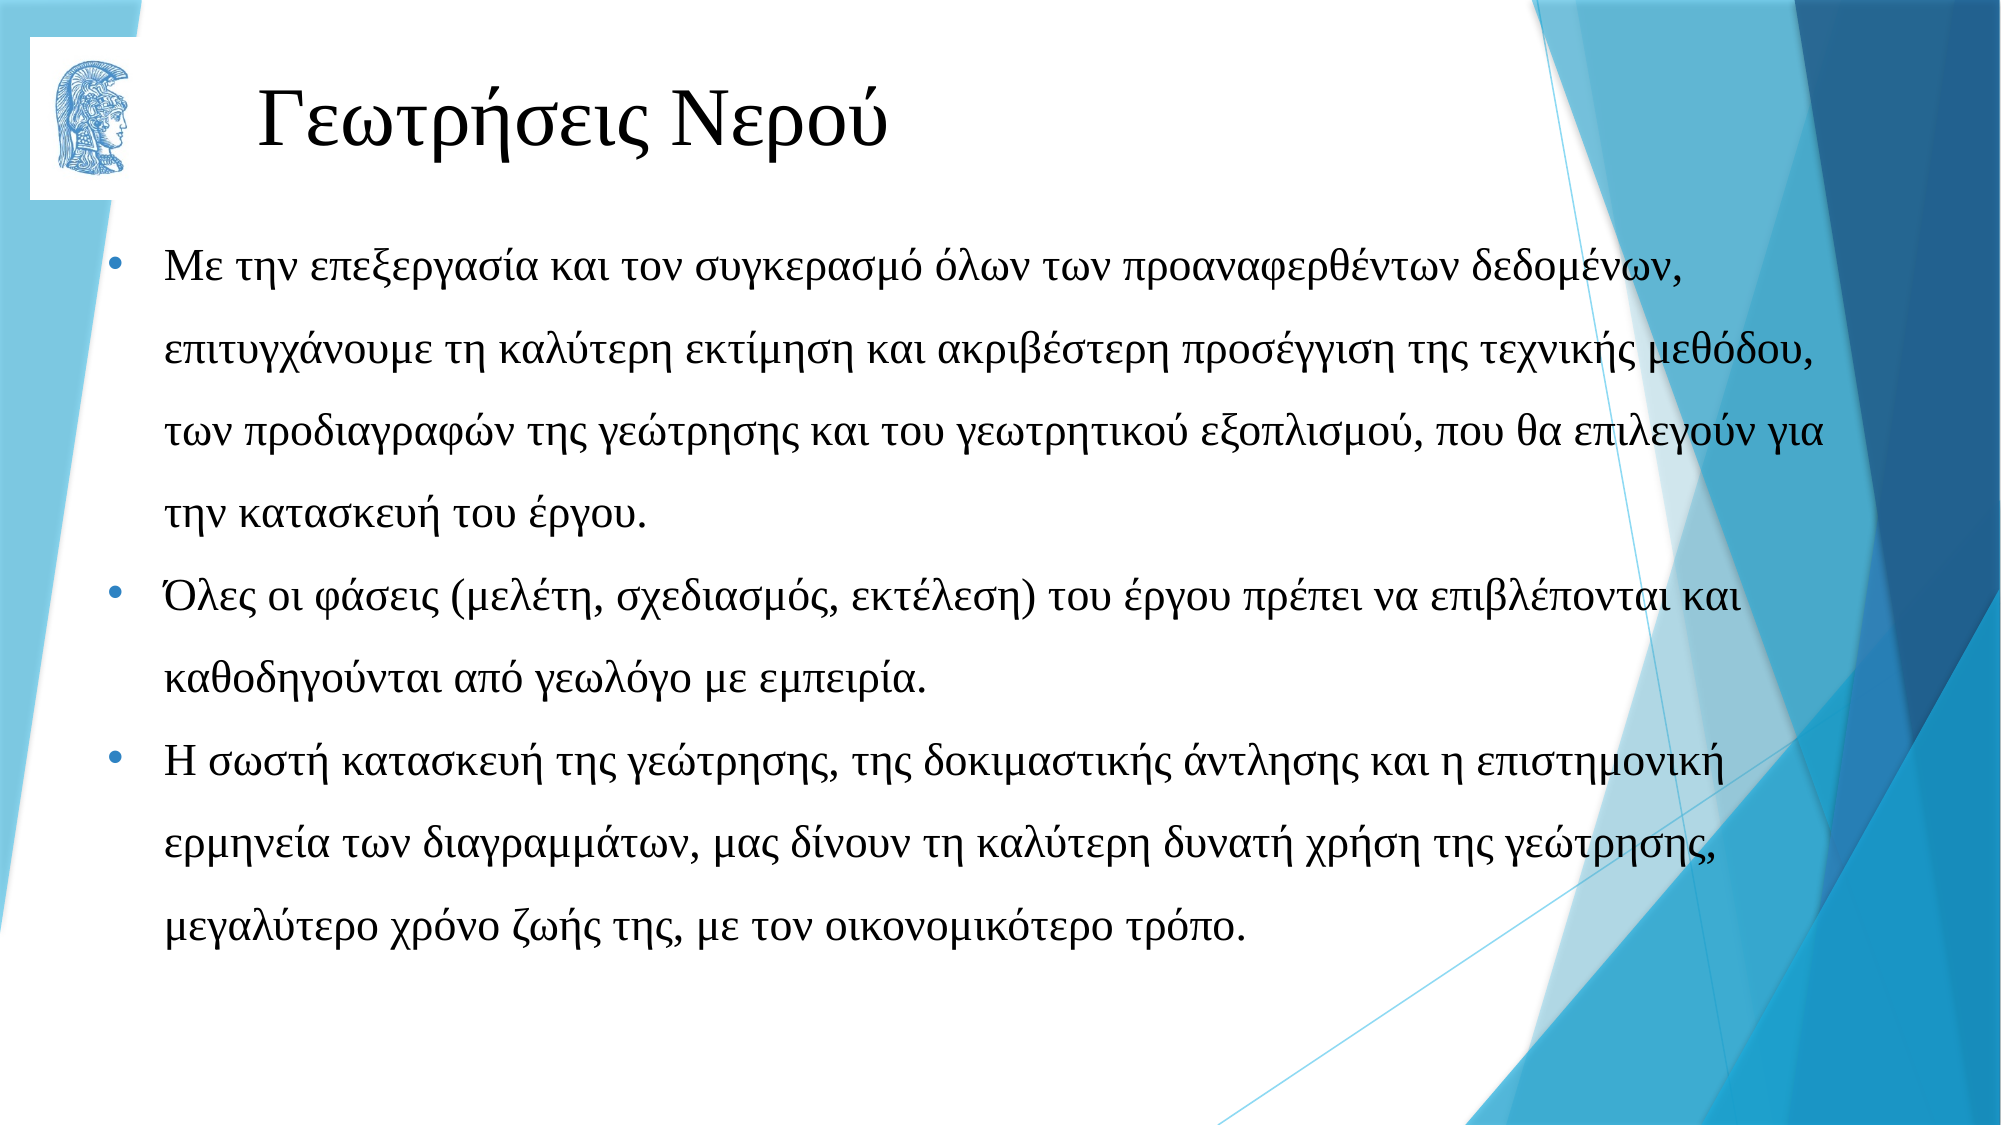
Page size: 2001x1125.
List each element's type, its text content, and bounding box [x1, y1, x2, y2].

picture [29, 37, 156, 201]
text_box Με την επεξεργασία και τον συγκερασμό όλων των προαναφερθέντων δεδομένων, επιτυγχάνουμε τη καλύτερη εκτίμηση και ακριβέστερη προσέγγιση της τεχνικής μεθόδου, των προδιαγραφών της γεώτρησης και του γεωτρητικού εξοπλισμού, που θα επιλεγούν για την κατασκευή του έργου. Όλες οι φάσεις (μελέτη, σχεδιασμός, εκτέλεση) του έργου πρέπει να επιβλέπονται και καθοδηγούνται από γεωλόγο με εμπειρία. Η σωστή κατασκευή της γεώτρησης, της δοκιμαστικής άντλησης και η επιστημονική ερμηνεία των διαγραμμάτων, μας δίνουν τη καλύτερη δυνατή χρήση της γεώτρησης, μεγαλύτερο χρόνο ζωής της, με τον οικονομικότερο τρόπο. [92, 199, 1886, 1040]
title Γεωτρήσεις Νερού [243, 49, 1638, 176]
text_box [155, 1040, 1638, 1125]
